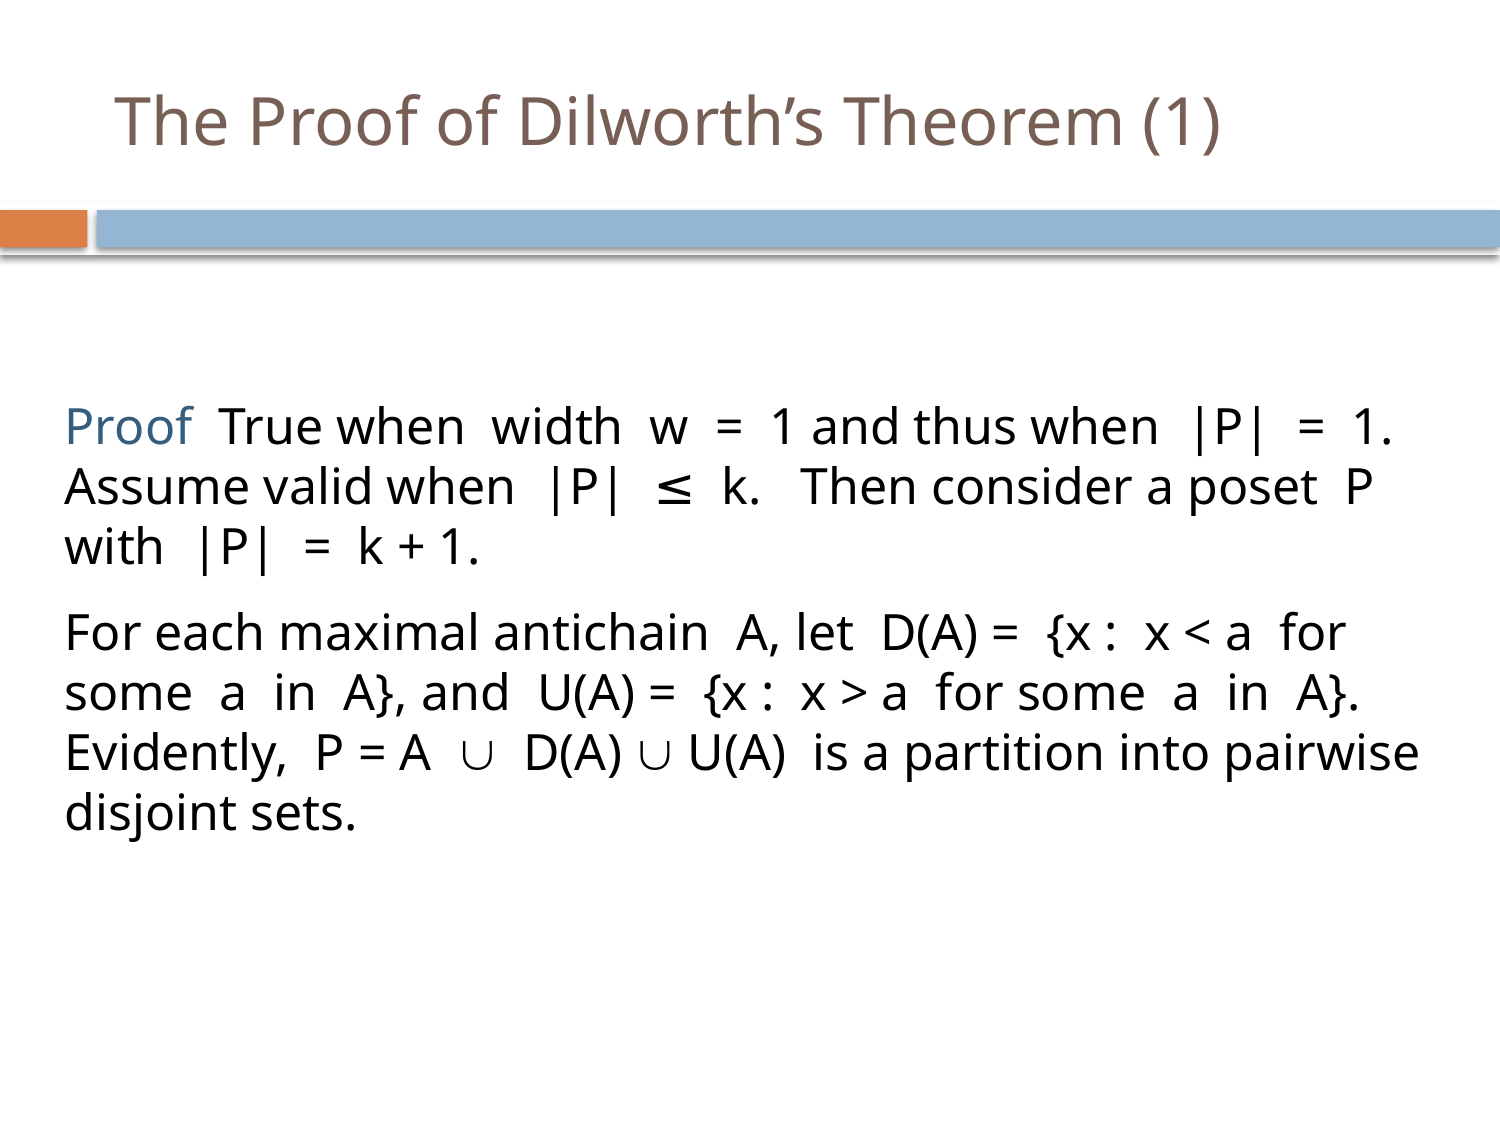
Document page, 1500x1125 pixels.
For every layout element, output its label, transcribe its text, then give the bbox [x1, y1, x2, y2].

title The Proof of Dilworth’s Theorem (1) [99, 37, 1438, 200]
text_box Proof True when width w = 1 and thus when |P| = 1. Assume valid when |P| ≤ k. Then consider a poset P with |P| = k + 1. For each maximal antichain A, let D(A) = {x : x < a for some a in A}, and U(A) = {x : x > a for some a in A}. Evidently, P = A  D(A)  U(A) is a partition into pairwise disjoint sets. [49, 387, 1475, 848]
